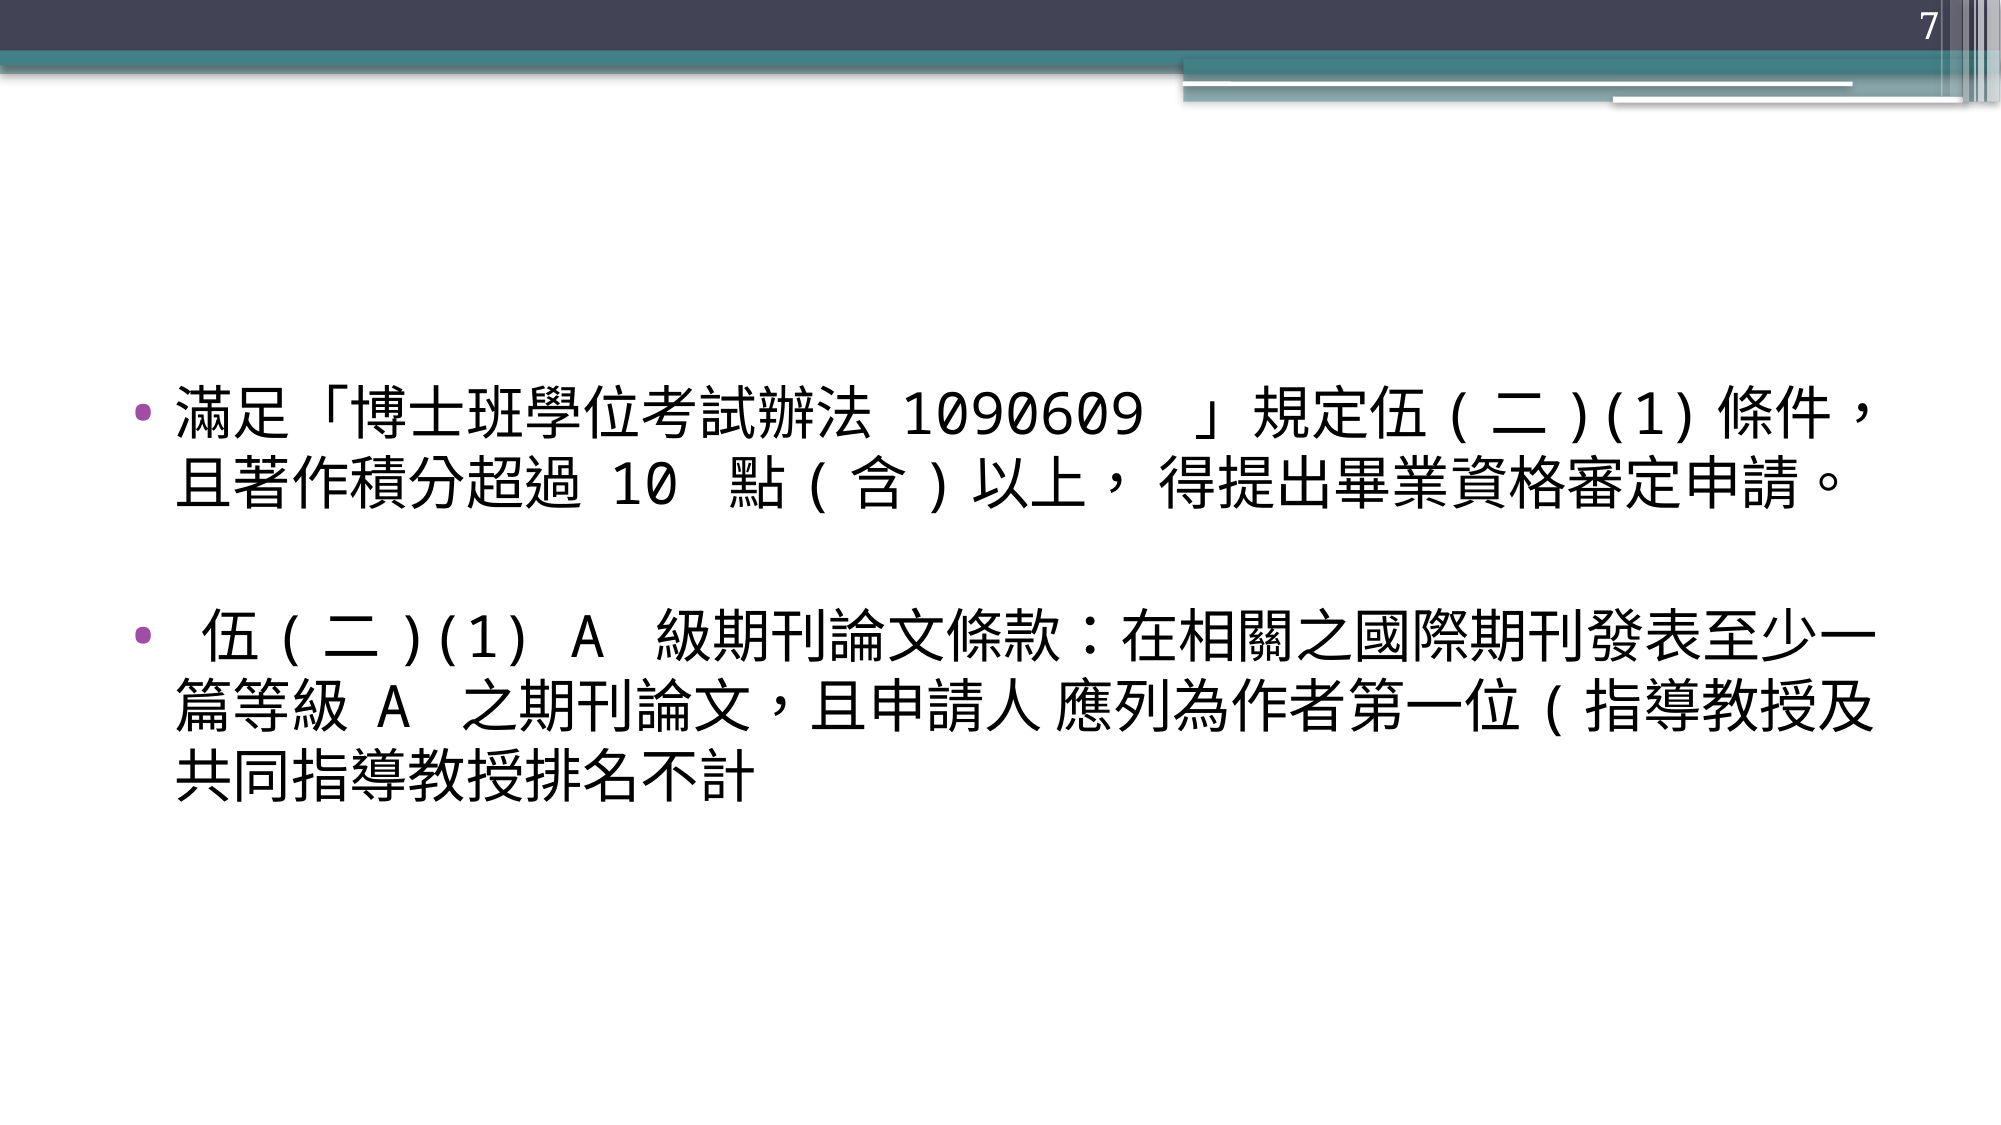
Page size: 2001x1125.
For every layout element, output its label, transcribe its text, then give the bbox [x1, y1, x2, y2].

list 滿足「博士班學位考試辦法 1090609 」規定伍(二)(1)條件，且著作積分超過 10 點(含)以上， 得提出畢業資格審定申請。 伍(二)(1) A 級期刊論文條款：在相關之國際期刊發表至少一篇等級 A 之期刊論文，且申請人 應列為作者第一位(指導教授及共同指導教授排名不計 [99, 368, 1900, 1079]
slide_number 7 [1788, 0, 1955, 61]
